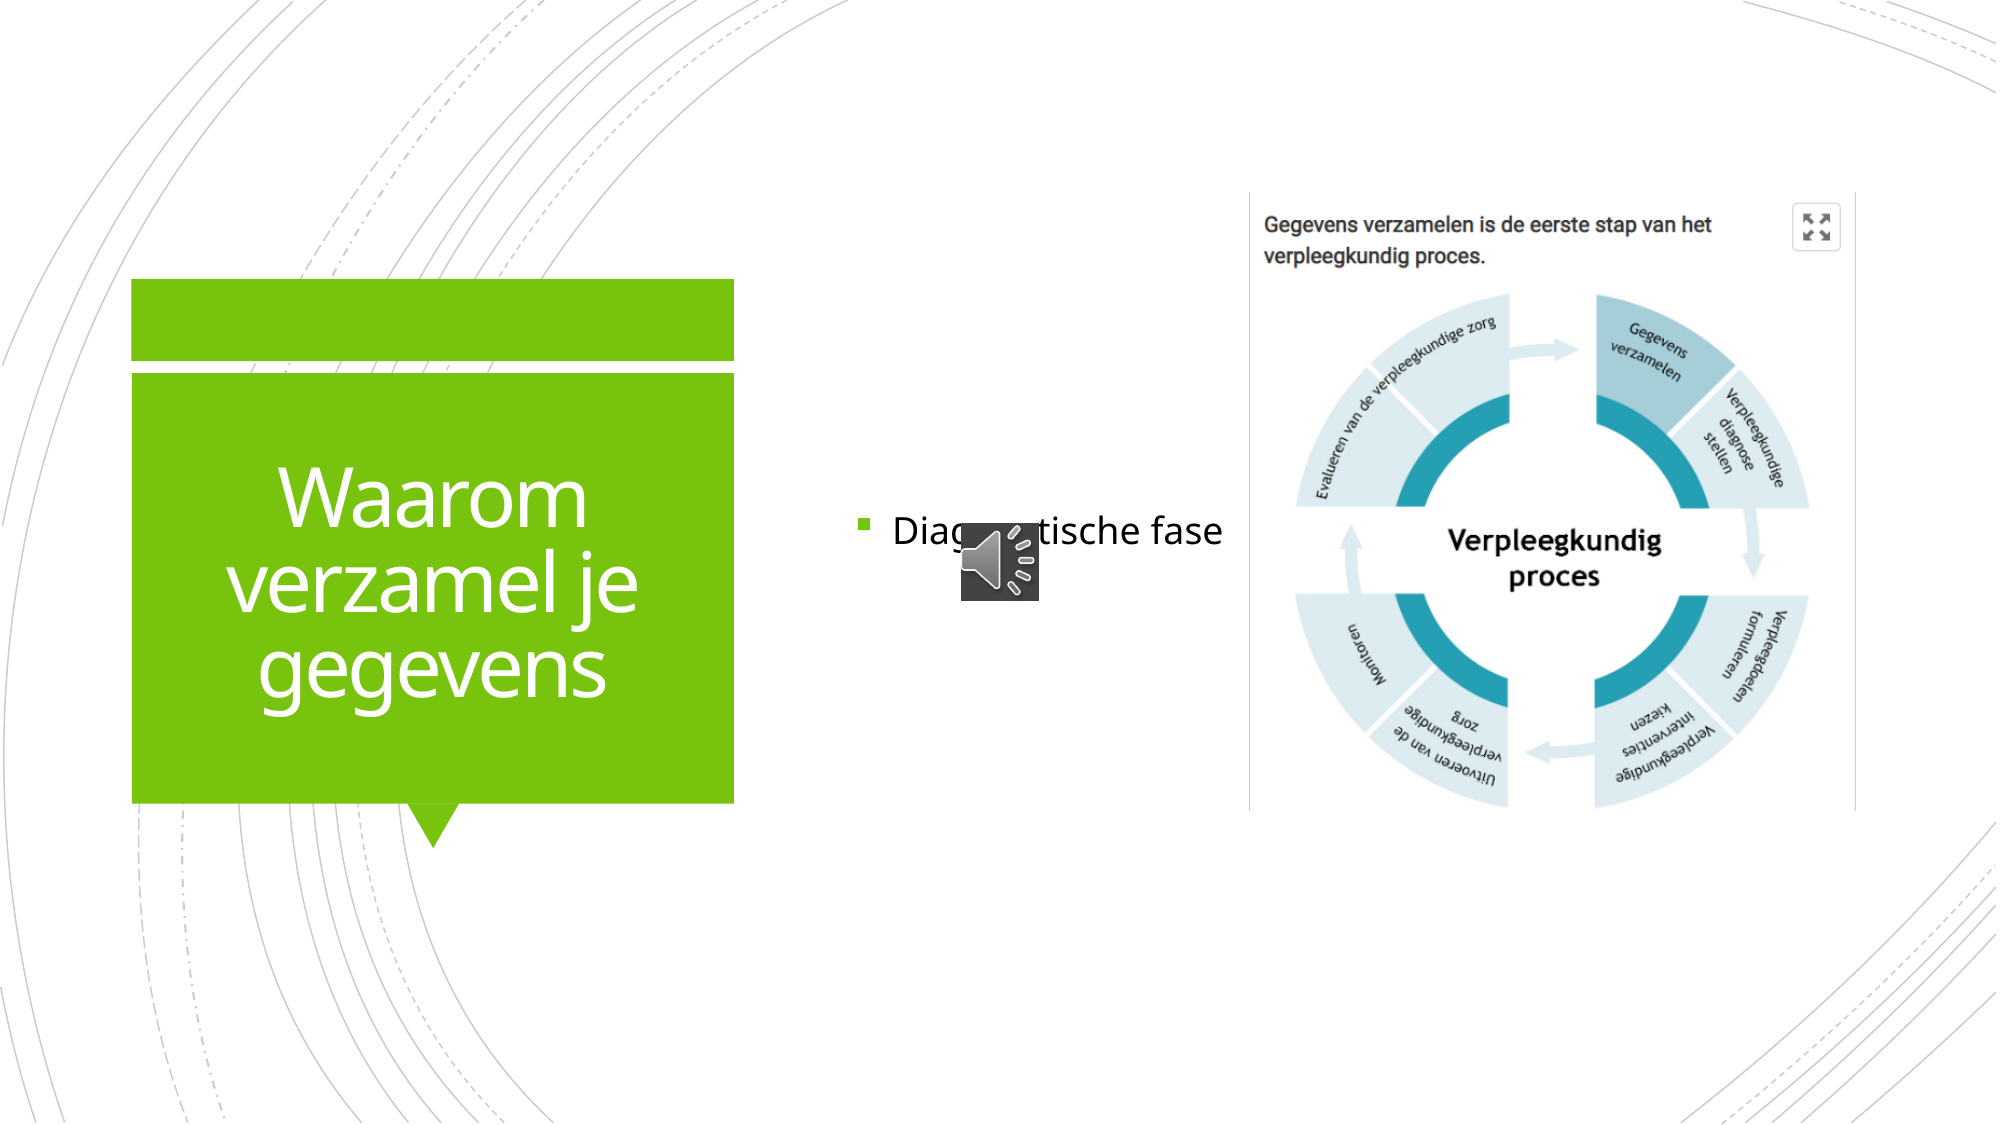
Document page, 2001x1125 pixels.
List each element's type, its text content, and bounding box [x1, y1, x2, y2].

title Waarom verzamel je gegevens [145, 385, 720, 789]
picture [959, 522, 1040, 603]
picture [1249, 192, 1858, 812]
list Diagnostische fase [839, 131, 1871, 993]
